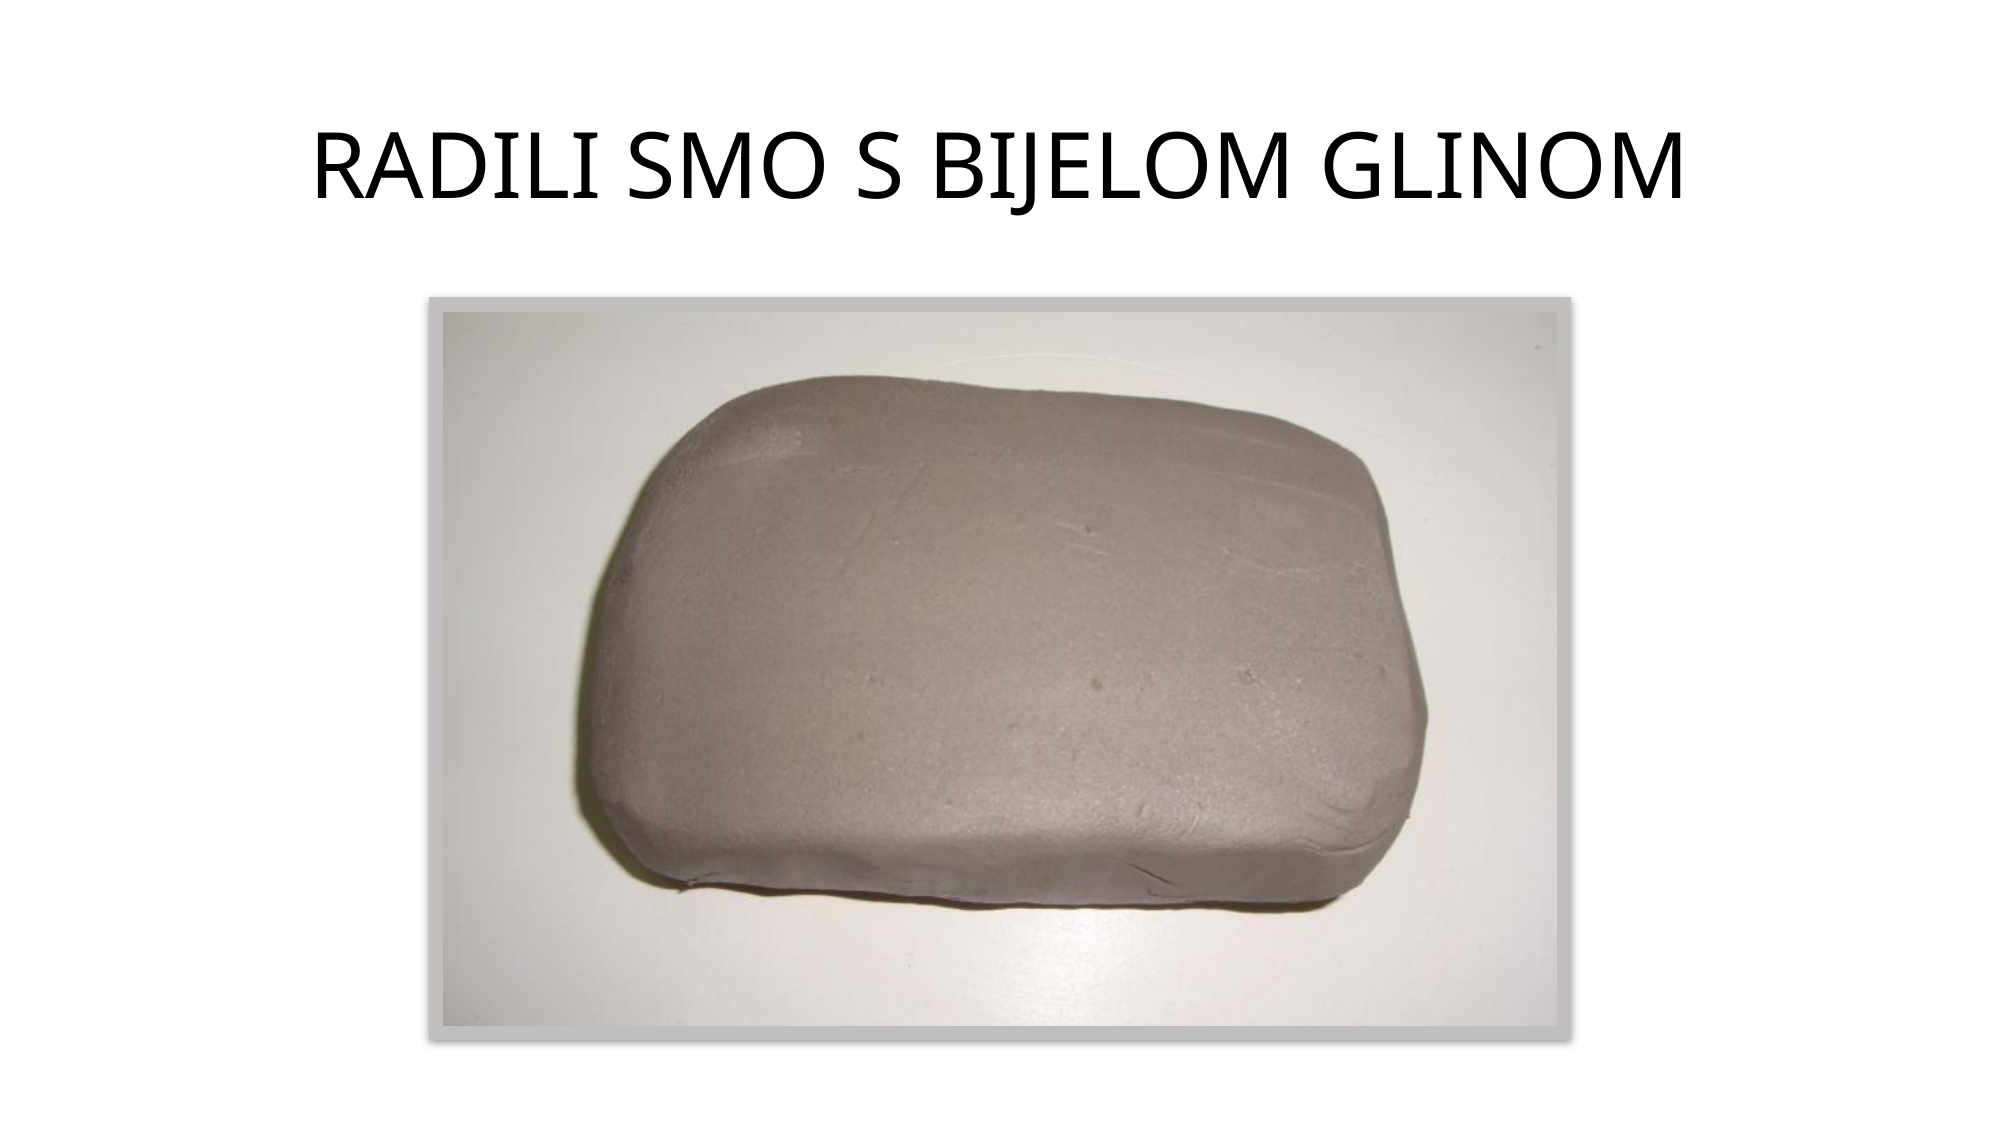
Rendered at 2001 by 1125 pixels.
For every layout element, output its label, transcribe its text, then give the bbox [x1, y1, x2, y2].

title RADILI SMO S BIJELOM GLINOM [137, 59, 1863, 278]
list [443, 311, 1557, 1026]
